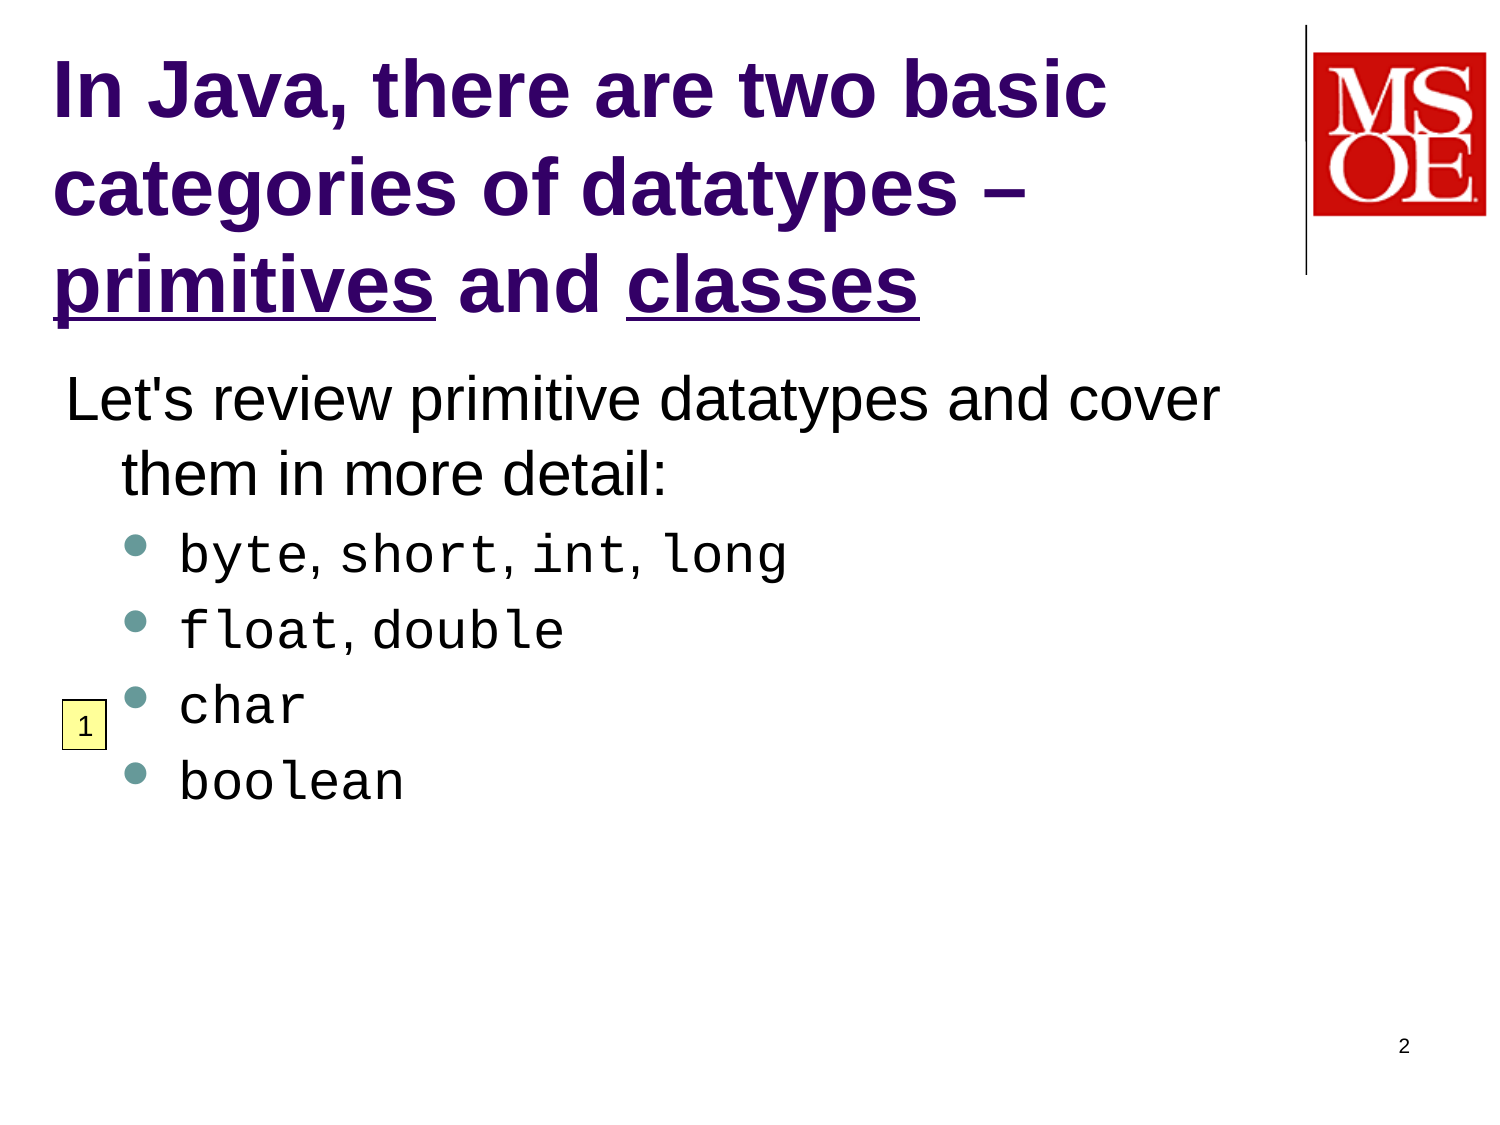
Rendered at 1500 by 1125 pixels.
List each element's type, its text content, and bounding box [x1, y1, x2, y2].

title In Java, there are two basic categories of datatypes – primitives and classes [37, 212, 1262, 337]
slide_number 2 [1074, 1024, 1426, 1101]
list Let's review primitive datatypes and cover them in more detail: byte, short, int, long float, double char boolean [49, 349, 1351, 1013]
text_box 1 [62, 699, 107, 750]
picture [1312, 37, 1488, 232]
